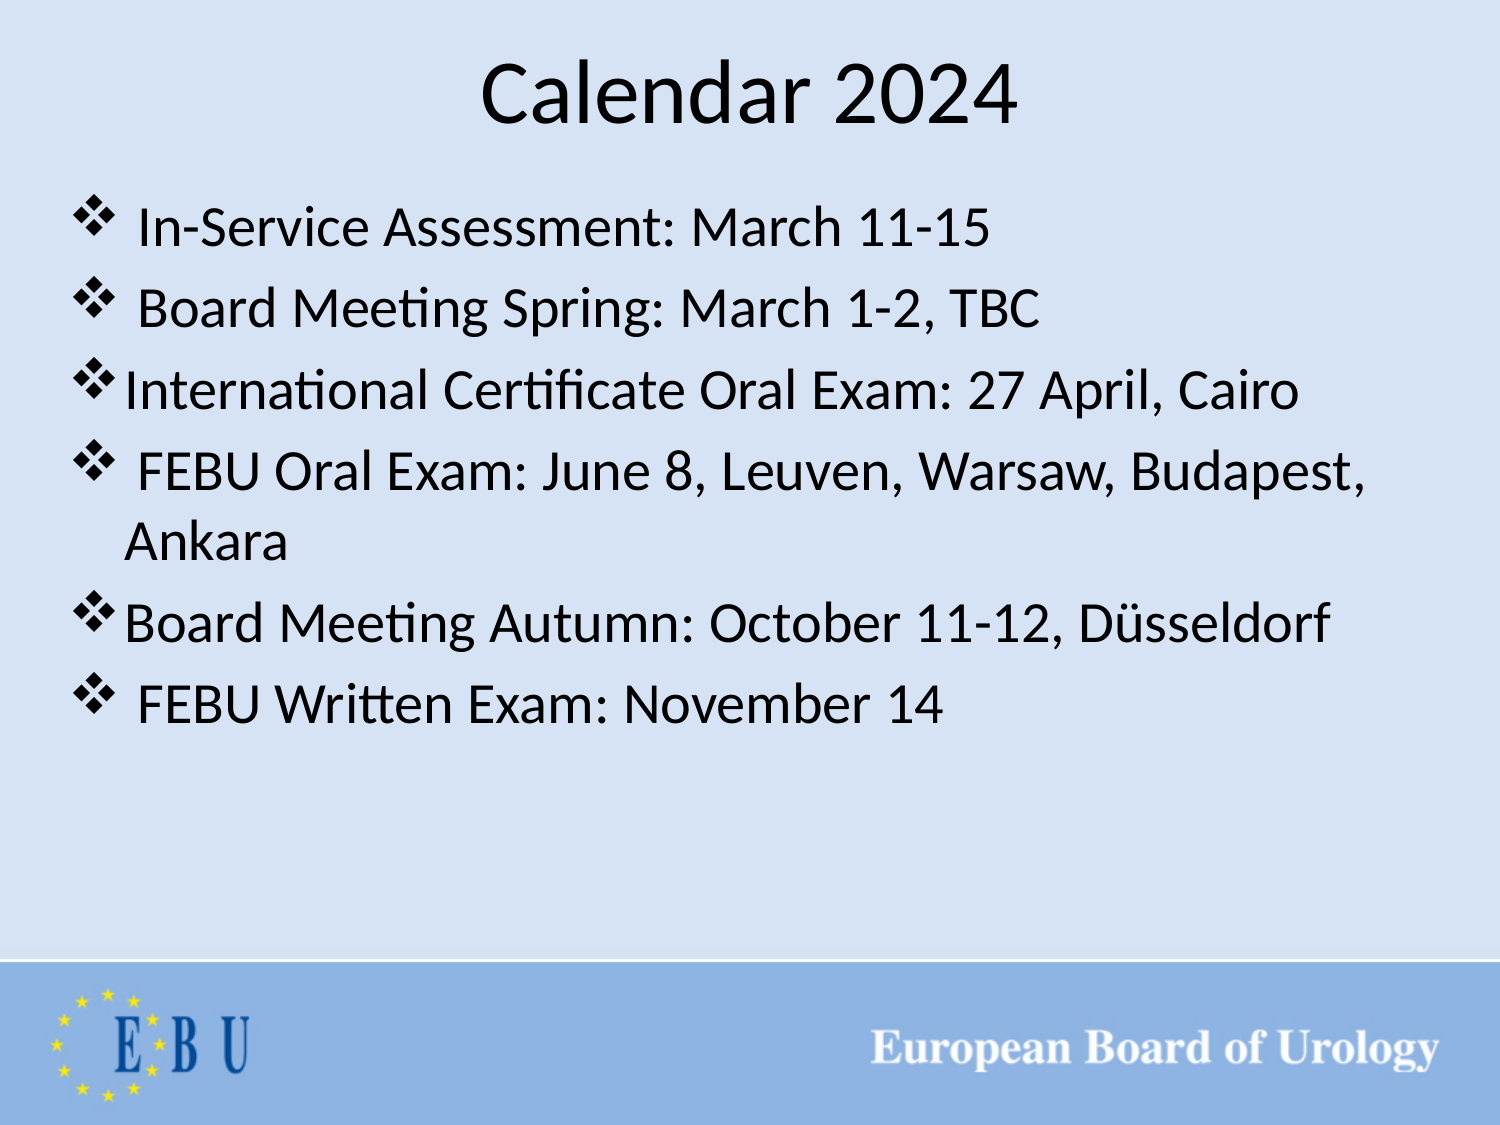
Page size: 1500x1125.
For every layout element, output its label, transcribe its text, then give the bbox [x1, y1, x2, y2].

picture [0, 0, 1500, 1125]
list In-Service Assessment: March 11-15 Board Meeting Spring: March 1-2, TBC International Certificate Oral Exam: 27 April, Cairo FEBU Oral Exam: June 8, Leuven, Warsaw, Budapest, Ankara Board Meeting Autumn: October 11-12, Düsseldorf FEBU Written Exam: November 14 [53, 180, 1459, 963]
title Calendar 2024 [75, 0, 1425, 180]
